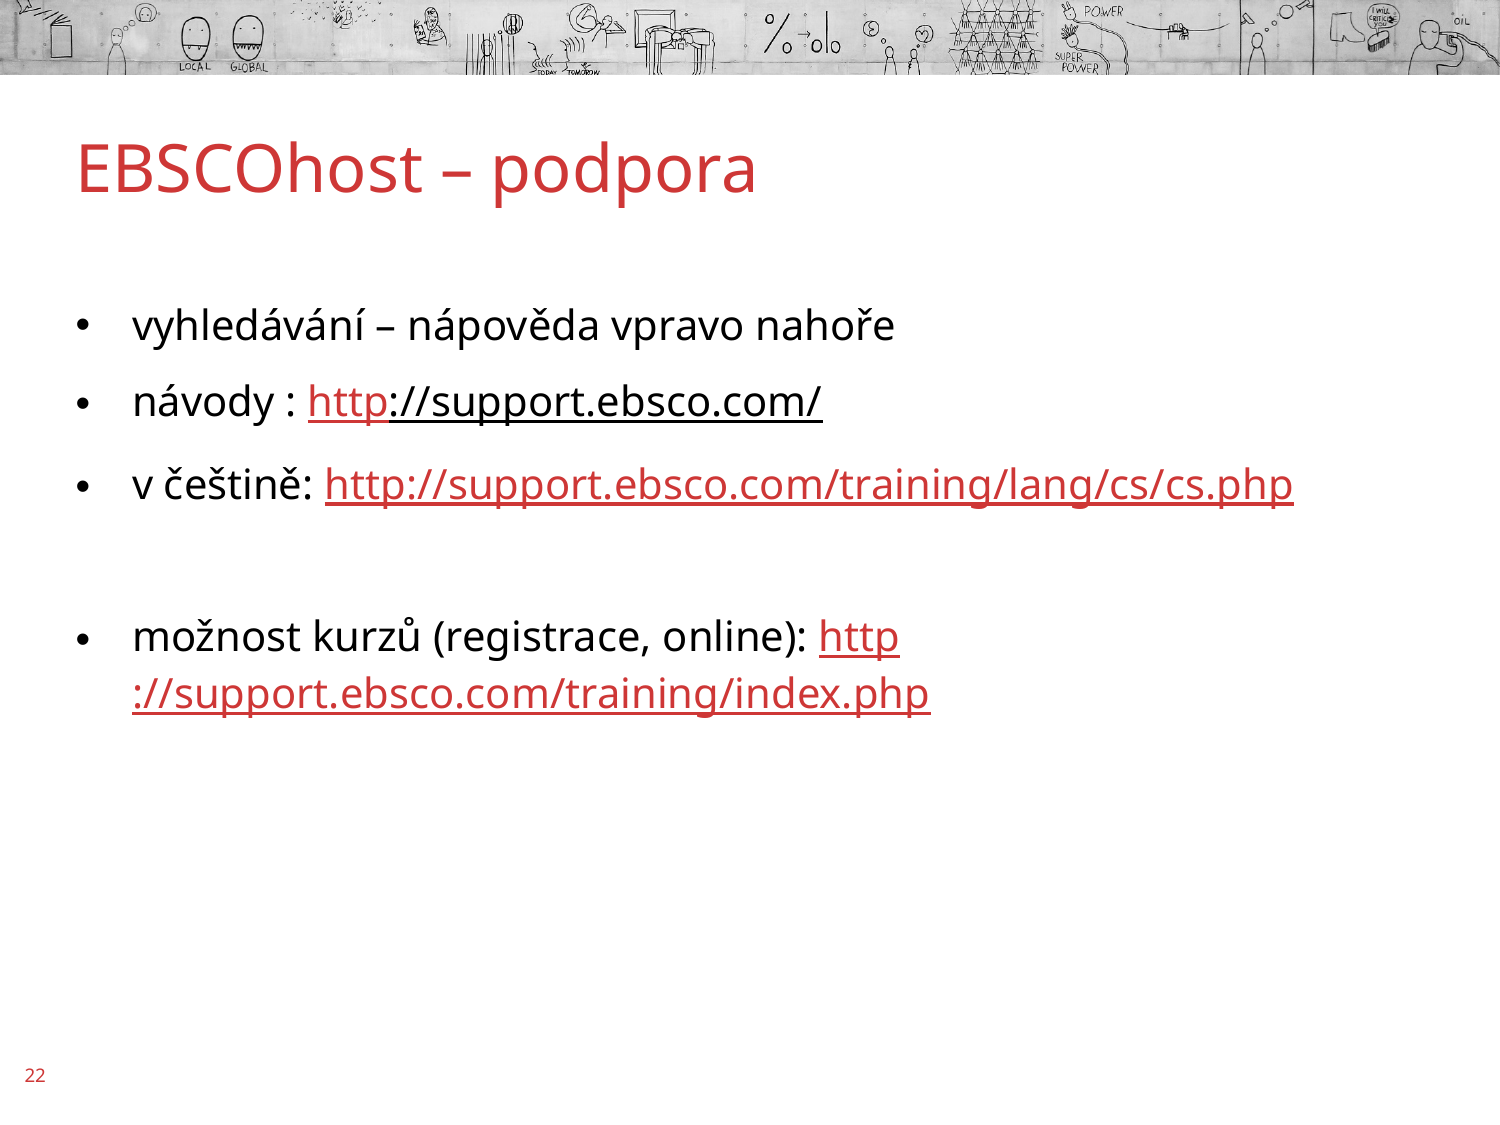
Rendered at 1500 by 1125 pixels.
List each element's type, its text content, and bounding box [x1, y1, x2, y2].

list vyhledávání – nápověda vpravo nahoře návody : http://support.ebsco.com/ v češtině: http://support.ebsco.com/training/lang/cs/cs.php možnost kurzů (registrace, online): http://support.ebsco.com/training/index.php [75, 257, 1426, 1090]
slide_number 22 [0, 1029, 71, 1090]
title EBSCOhost – podpora [75, 125, 1426, 257]
picture [0, 0, 1500, 75]
